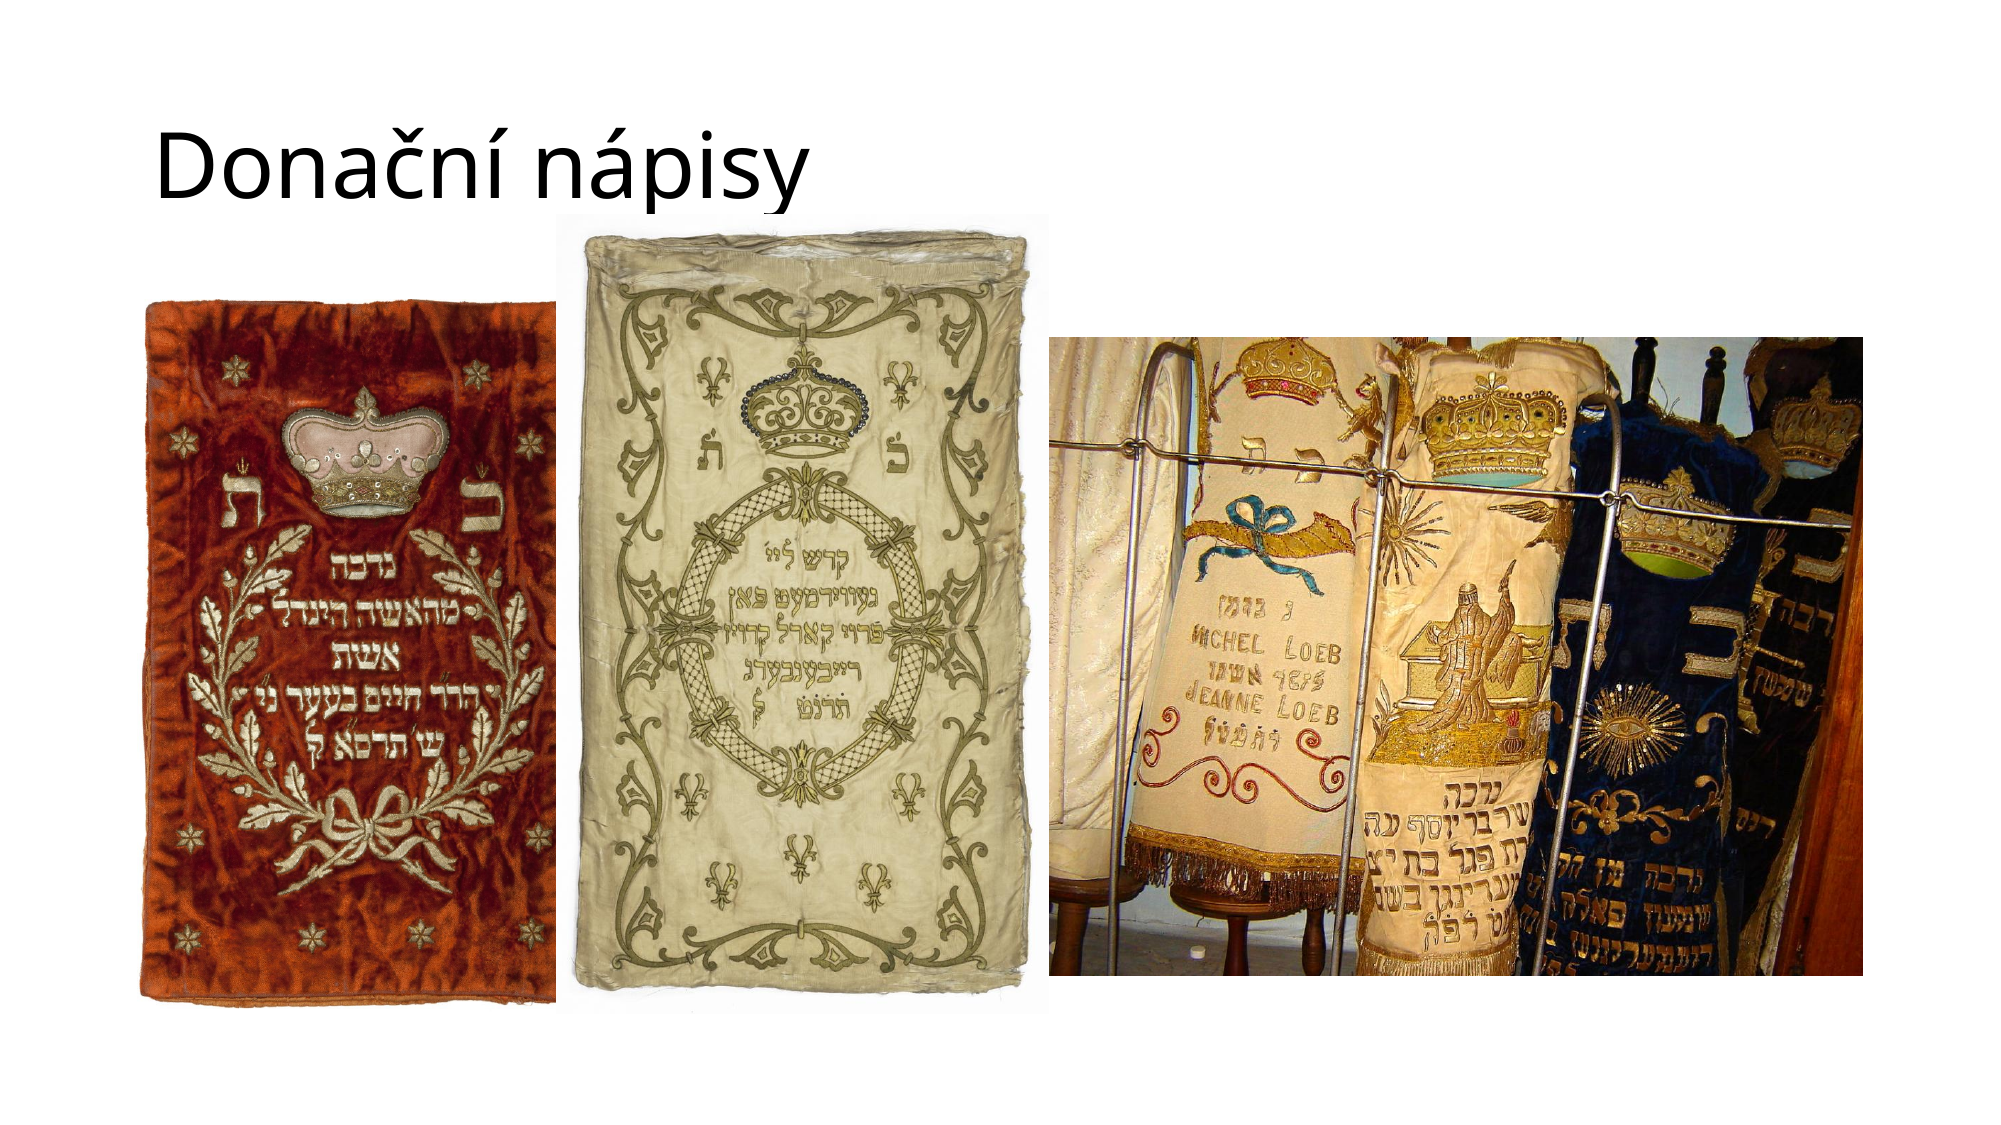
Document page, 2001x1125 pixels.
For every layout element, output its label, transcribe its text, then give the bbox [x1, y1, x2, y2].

picture [556, 214, 1049, 1014]
title Donační nápisy [137, 59, 1863, 278]
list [137, 299, 556, 1014]
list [1049, 337, 1863, 976]
